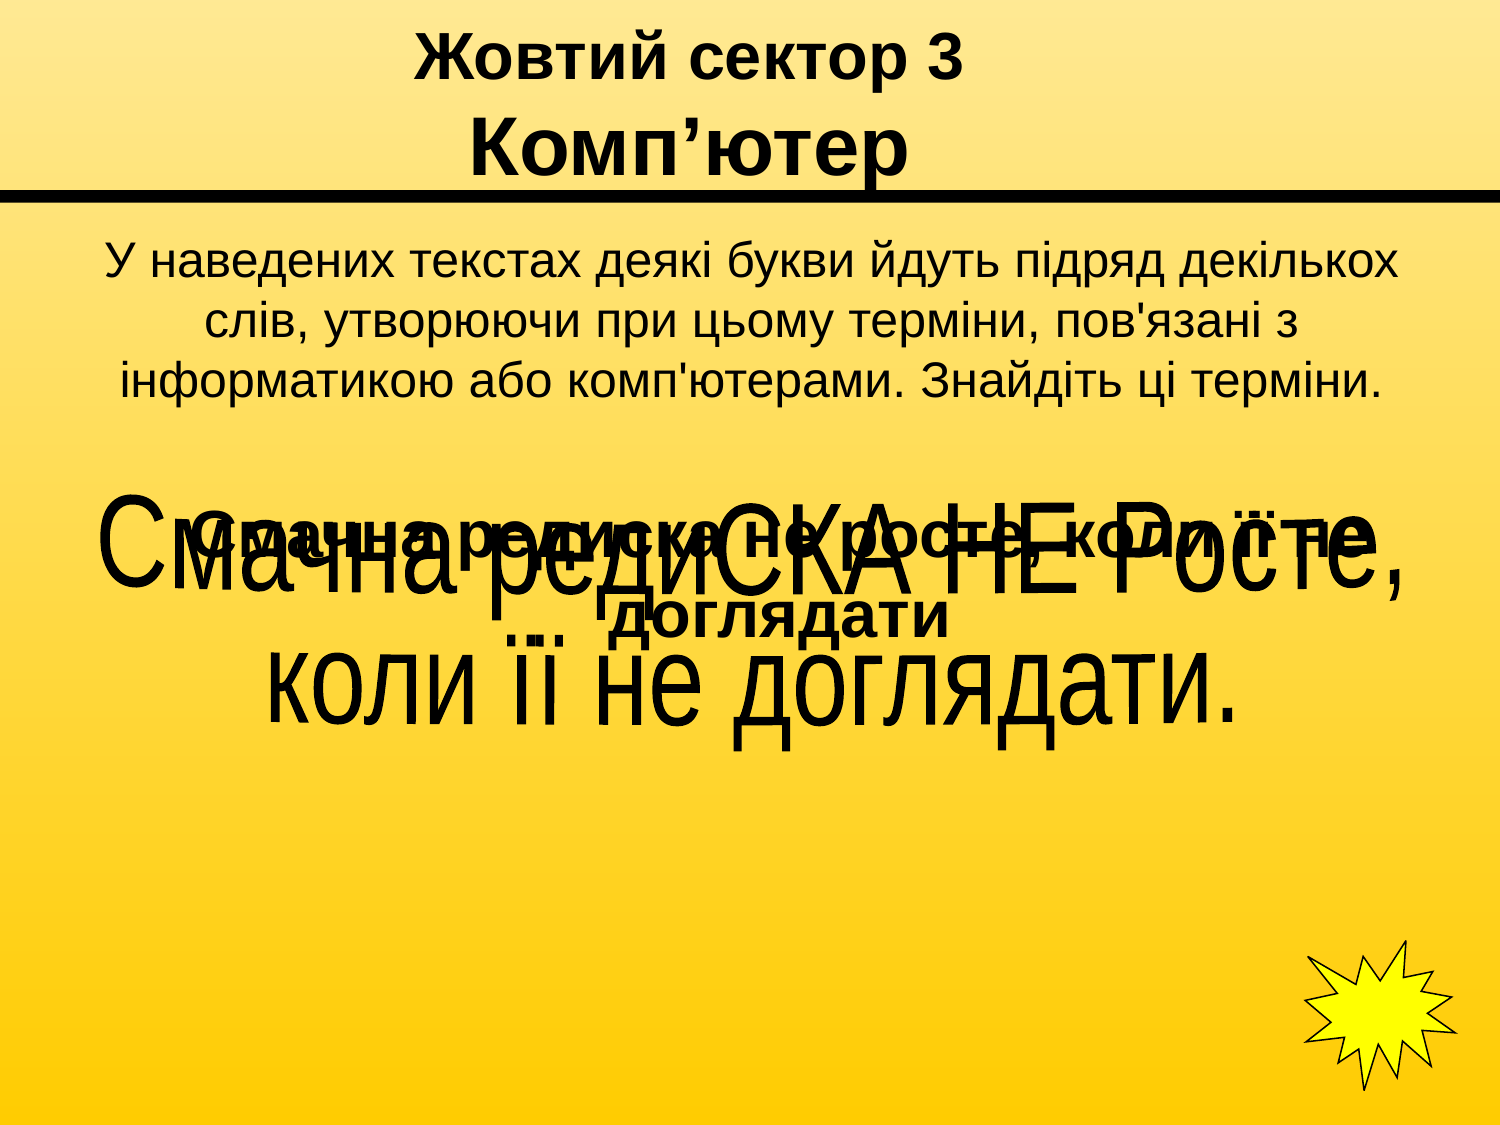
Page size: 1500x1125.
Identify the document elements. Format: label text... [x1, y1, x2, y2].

text_box [1305, 940, 1456, 1091]
list У наведених текстах деякі букви йдуть підряд декількох слів, утворюючи при цьому терміни, пов'язані з інформатикою або комп'ютерами. Знайдіть ці терміни. Смачна редиска не росте, коли її не доглядати [76, 220, 1427, 764]
text_box Жовтий сектор 3 Комп’ютер [29, 8, 1350, 196]
